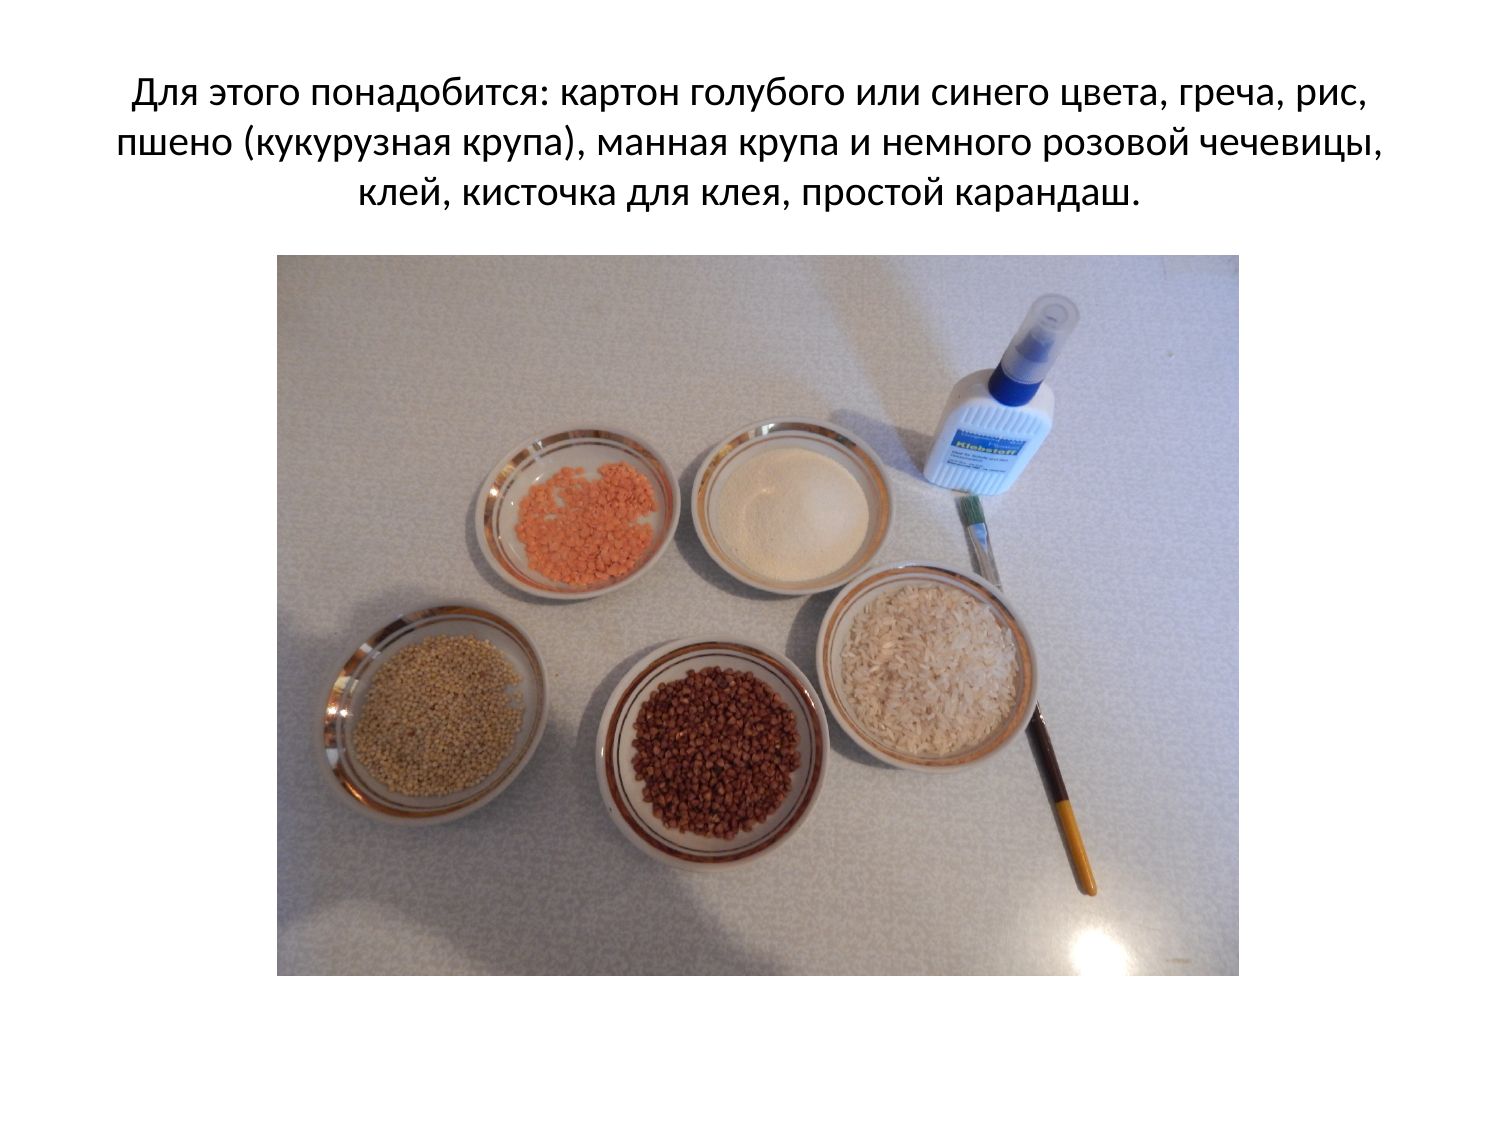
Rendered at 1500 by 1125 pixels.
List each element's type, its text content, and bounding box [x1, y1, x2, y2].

title Для этого понадобится: картон голубого или синего цвета, греча, рис, пшено (кукурузная крупа), манная крупа и немного розовой чечевицы, клей, кисточка для клея, простой карандаш. [75, 45, 1425, 233]
picture [277, 255, 1239, 977]
